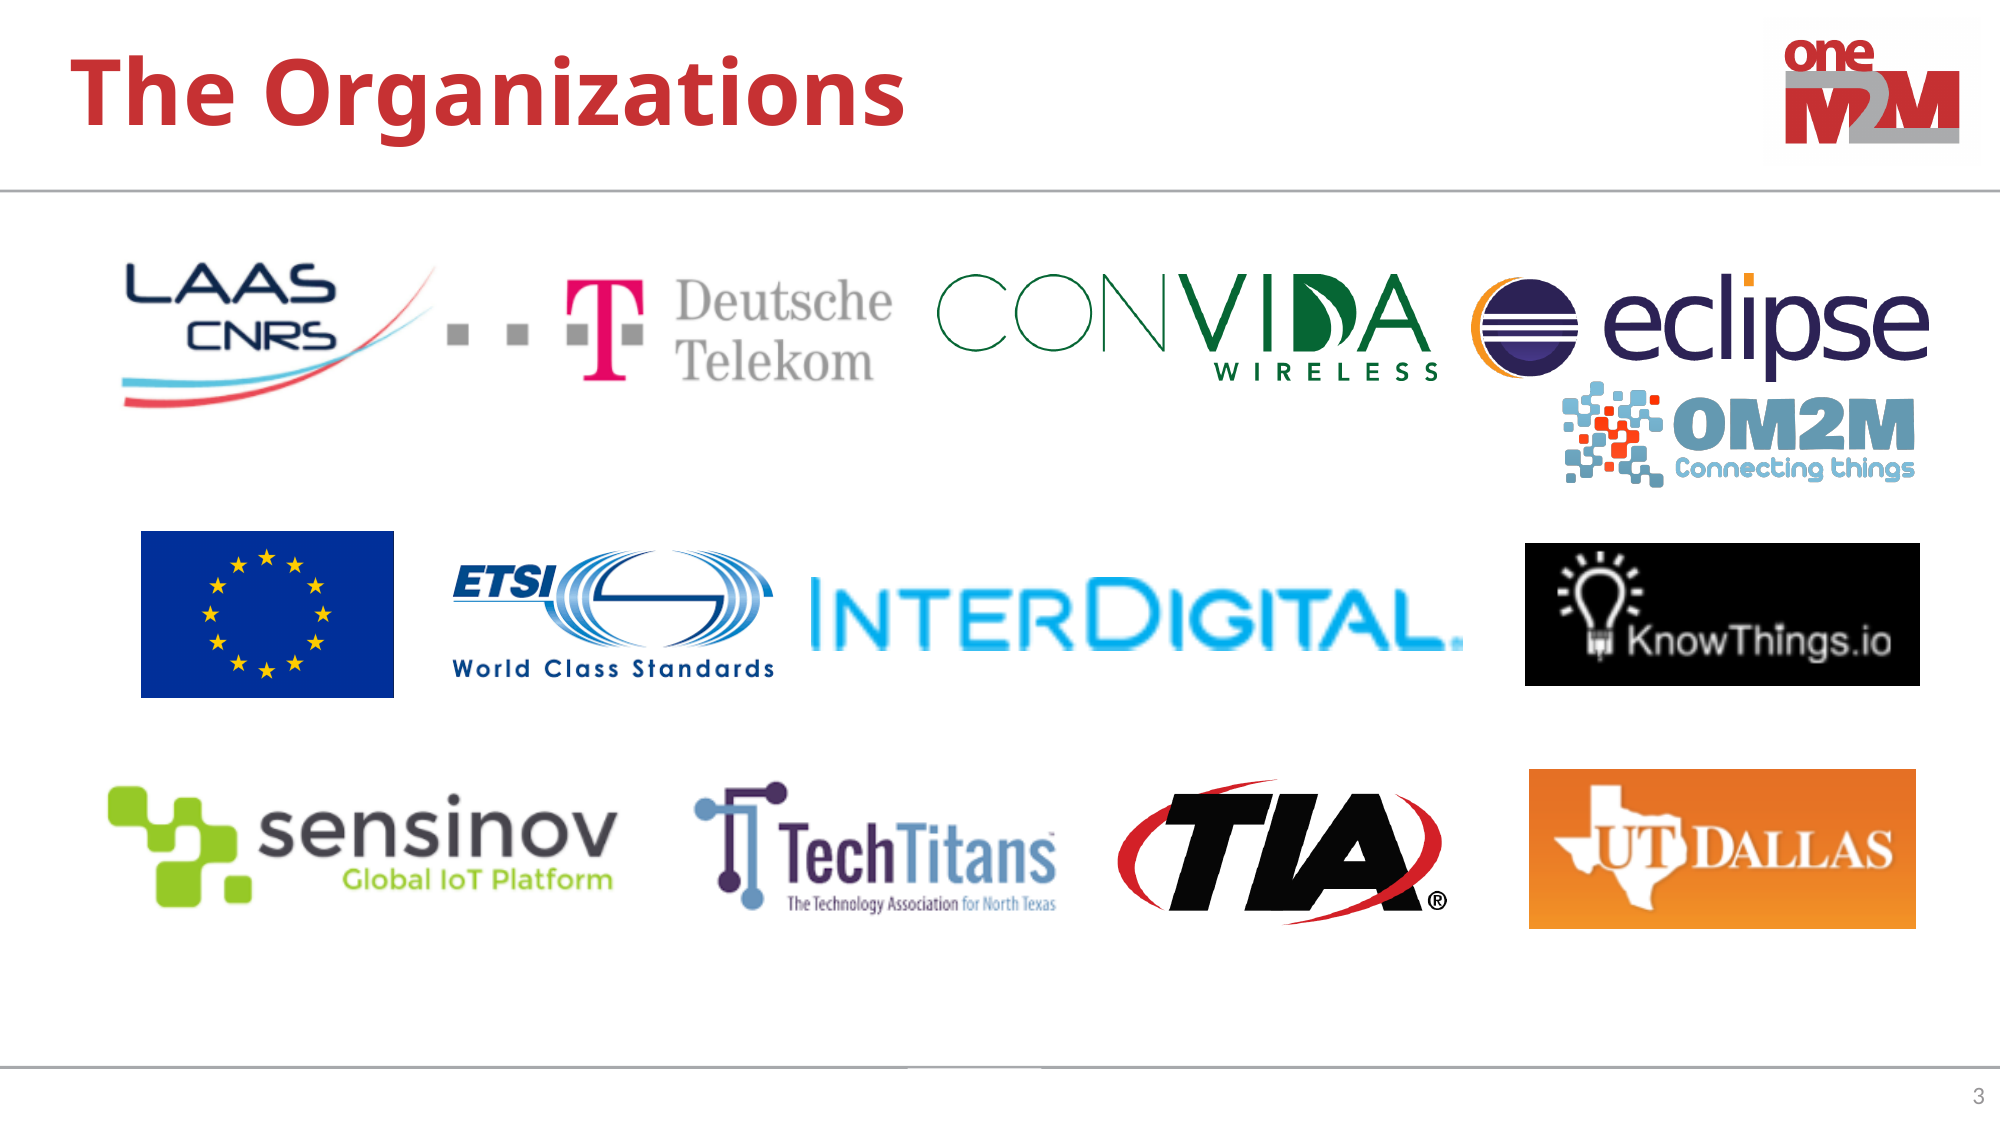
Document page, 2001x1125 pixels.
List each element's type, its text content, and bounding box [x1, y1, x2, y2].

picture [811, 577, 1464, 652]
picture [681, 766, 1093, 933]
picture [1108, 769, 1464, 930]
slide_number 3 [1918, 1065, 2000, 1125]
picture [1763, 17, 1981, 166]
picture [447, 543, 782, 686]
picture [101, 773, 632, 926]
picture [1529, 769, 1916, 930]
picture [1096, 585, 1152, 640]
picture [141, 531, 394, 698]
picture [937, 273, 1437, 381]
picture [1524, 543, 1921, 686]
title The Organizations [54, 0, 1343, 193]
picture [1471, 273, 1930, 489]
picture [112, 230, 903, 424]
